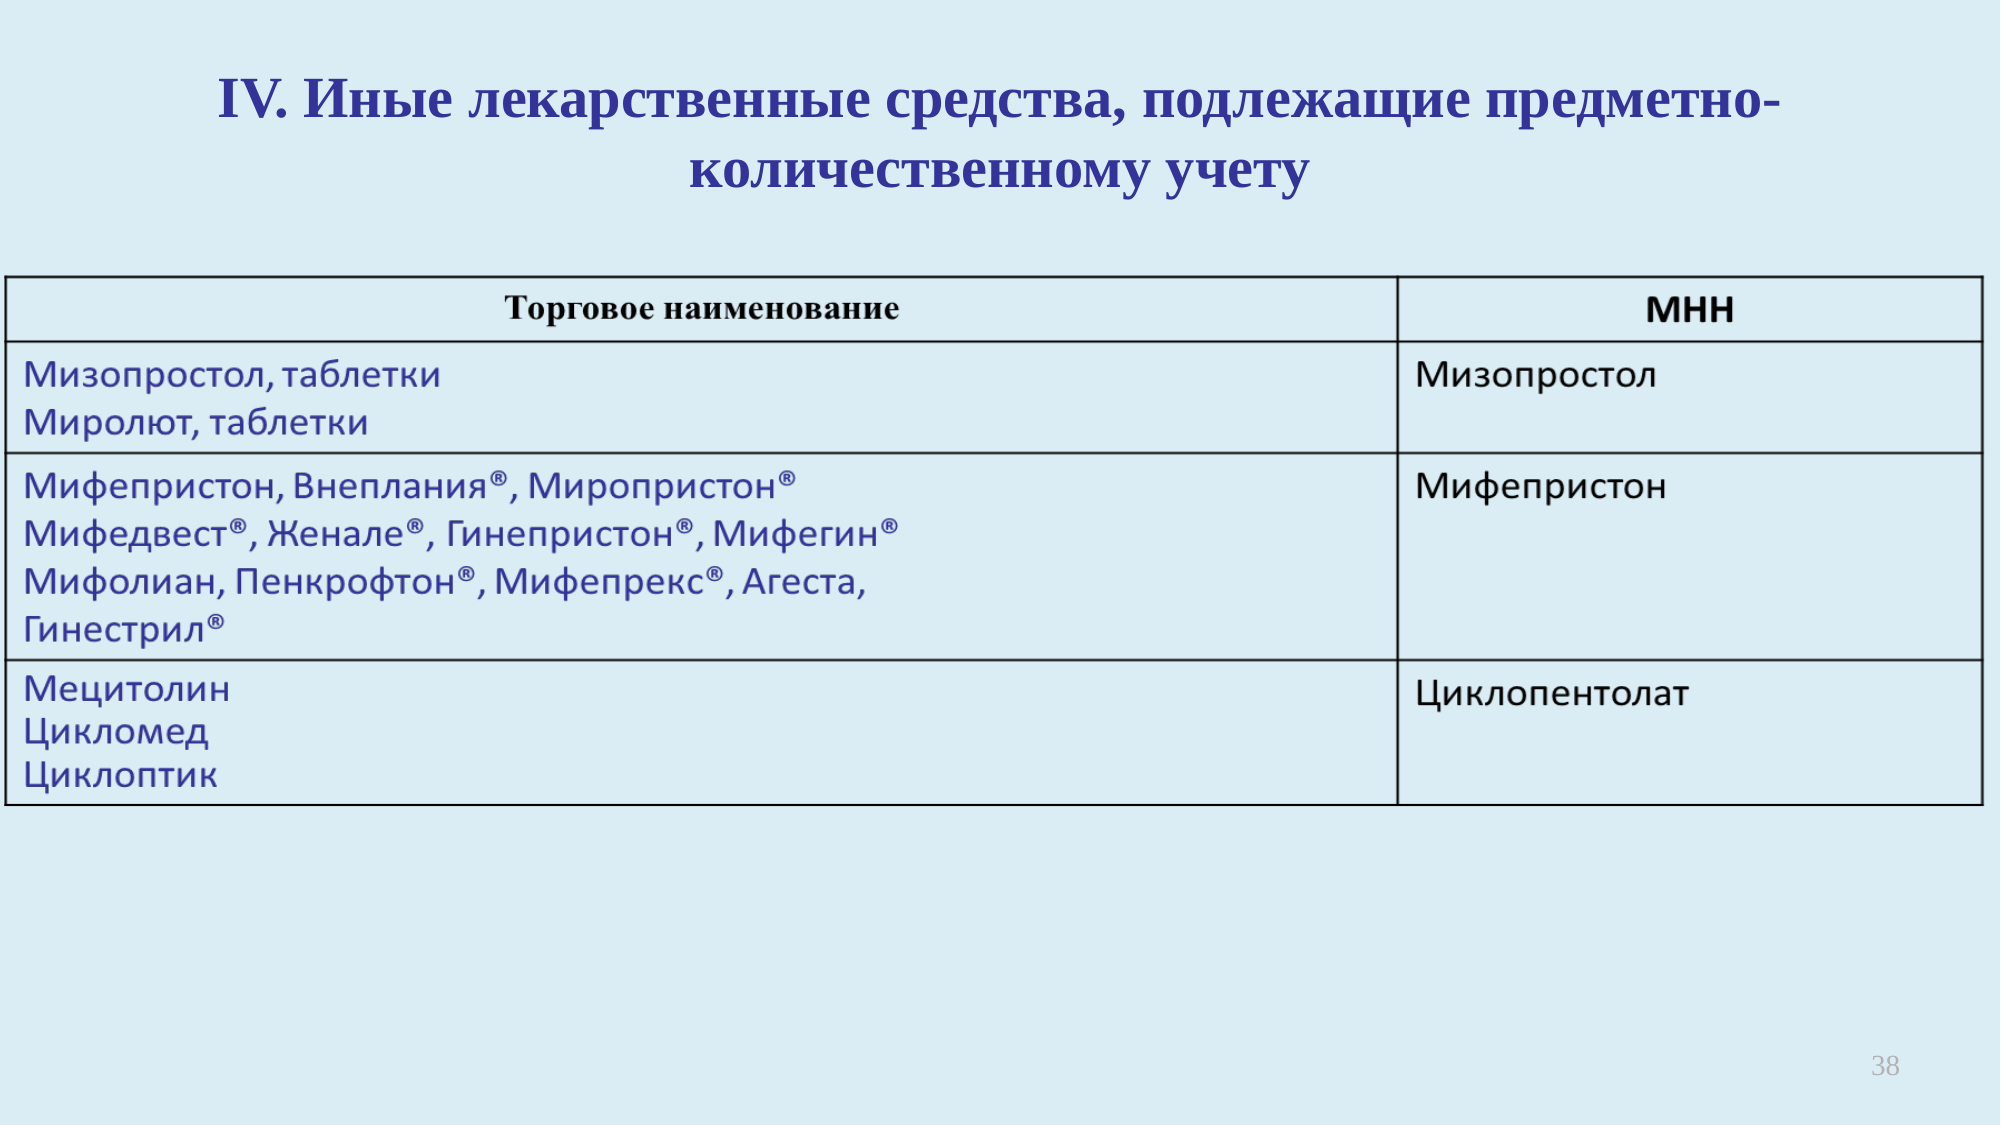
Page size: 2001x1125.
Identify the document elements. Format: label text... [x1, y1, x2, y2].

picture [3, 271, 1985, 823]
title IV. Иные лекарственные средства, подлежащие предметно-количественному учету [15, 0, 1985, 271]
slide_number 38 [1440, 1046, 1900, 1103]
